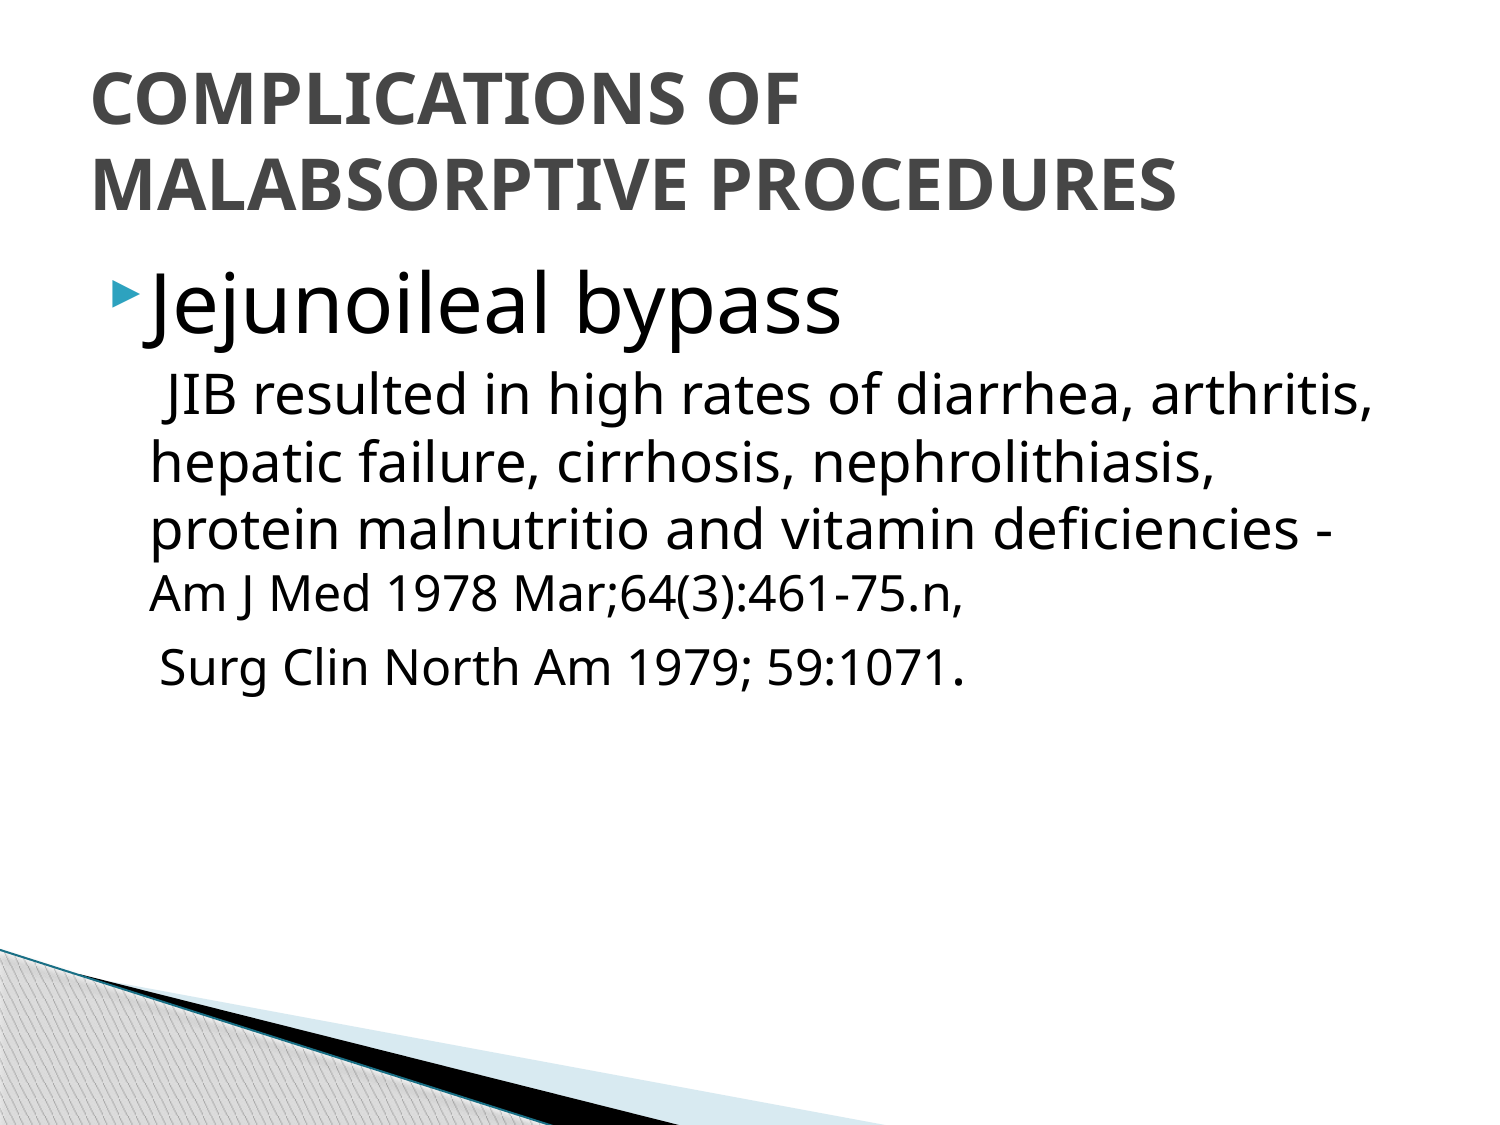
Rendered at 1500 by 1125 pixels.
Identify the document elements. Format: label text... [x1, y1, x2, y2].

list Jejunoileal bypass JIB resulted in high rates of diarrhea, arthritis, hepatic failure, cirrhosis, nephrolithiasis, protein malnutritio and vitamin deficiencies - Am J Med 1978 Mar;64(3):461-75.n, Surg Clin North Am 1979; 59:1071. [75, 243, 1425, 986]
title COMPLICATIONS OF MALABSORPTIVE PROCEDURES [75, 45, 1425, 233]
